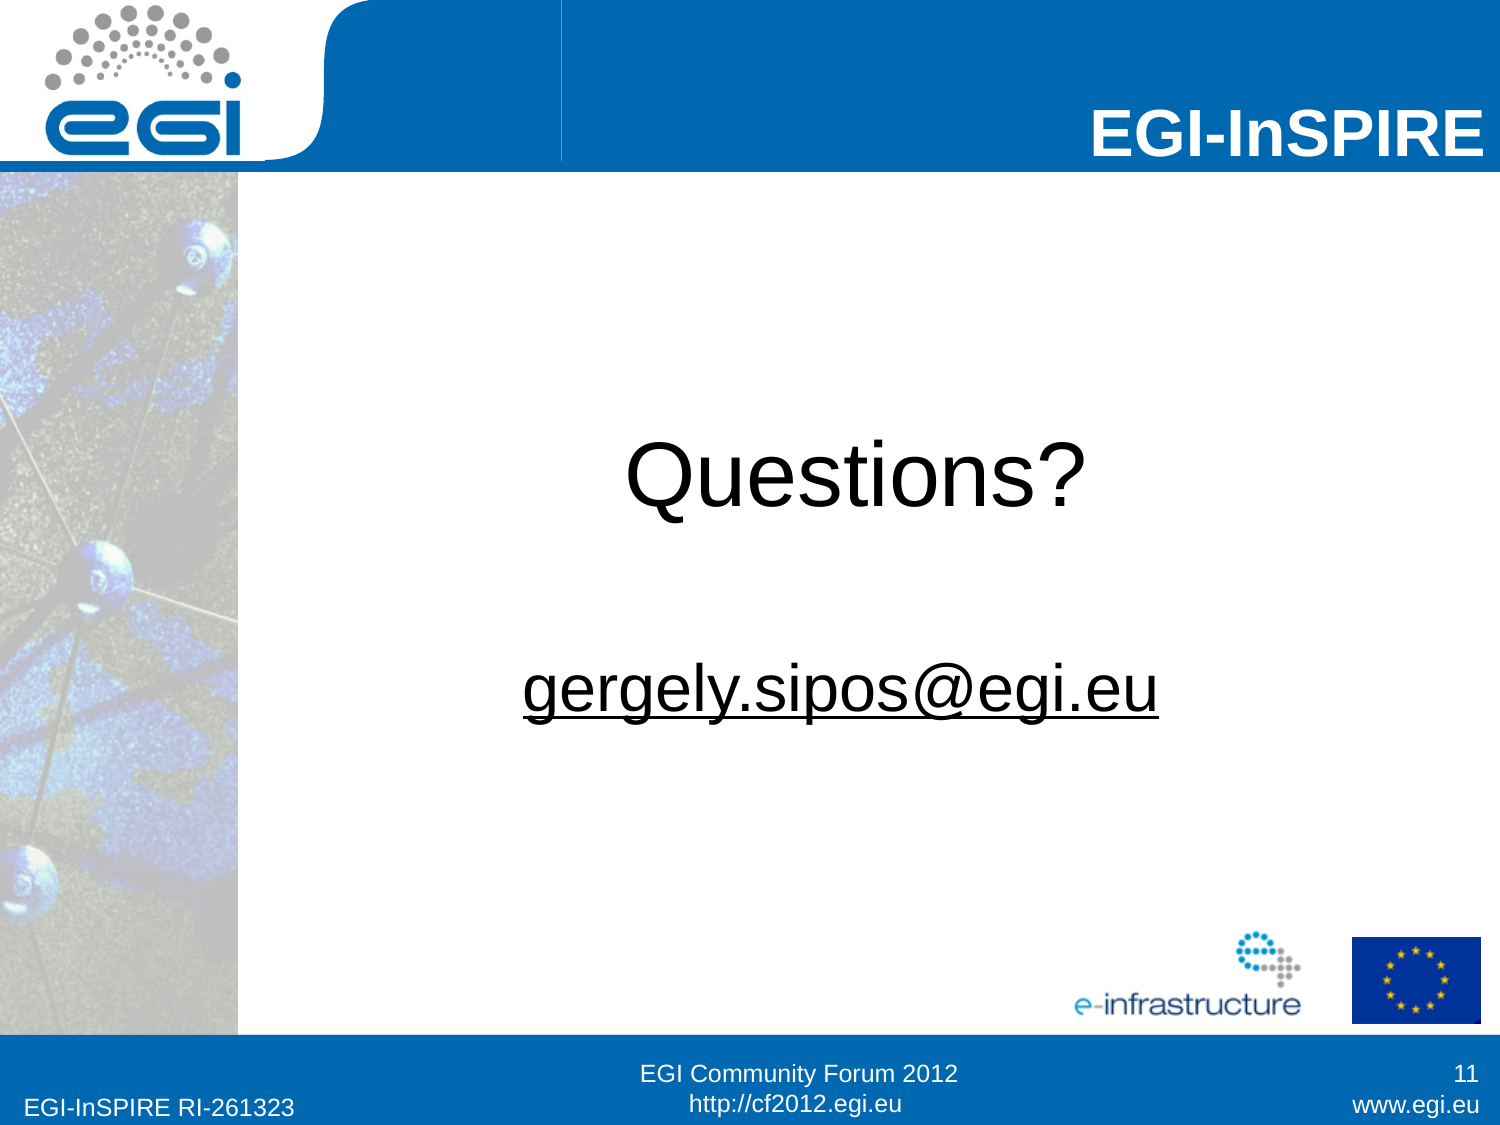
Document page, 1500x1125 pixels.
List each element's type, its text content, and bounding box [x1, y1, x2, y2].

picture [0, 0, 265, 161]
slide_number 11 [1144, 1042, 1495, 1103]
title Questions? [265, 349, 1447, 591]
picture [1069, 925, 1307, 1022]
picture [1352, 937, 1481, 1024]
picture [0, 172, 238, 1034]
subtitle gergely.sipos@egi.eu [371, 637, 1329, 858]
